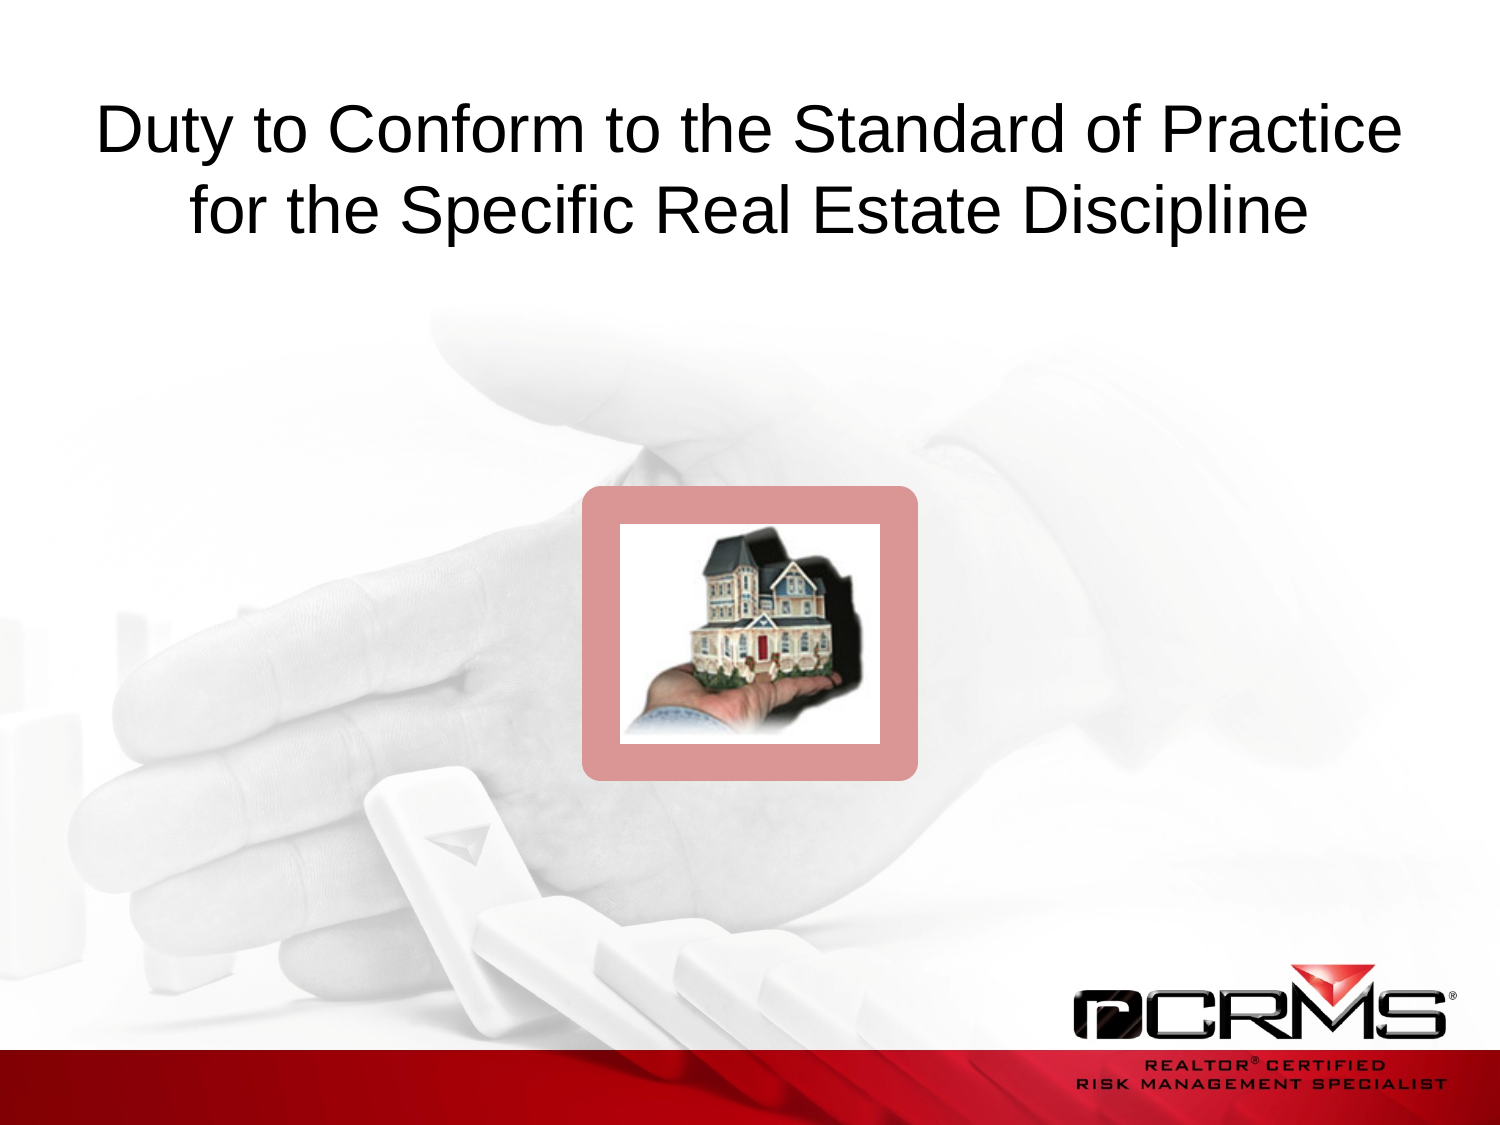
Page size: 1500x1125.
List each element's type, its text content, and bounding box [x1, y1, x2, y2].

picture [0, 0, 1500, 1125]
title Duty to Conform to the Standard of Practice for the Specific Real Estate Discipline [75, 45, 1425, 288]
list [619, 523, 881, 745]
